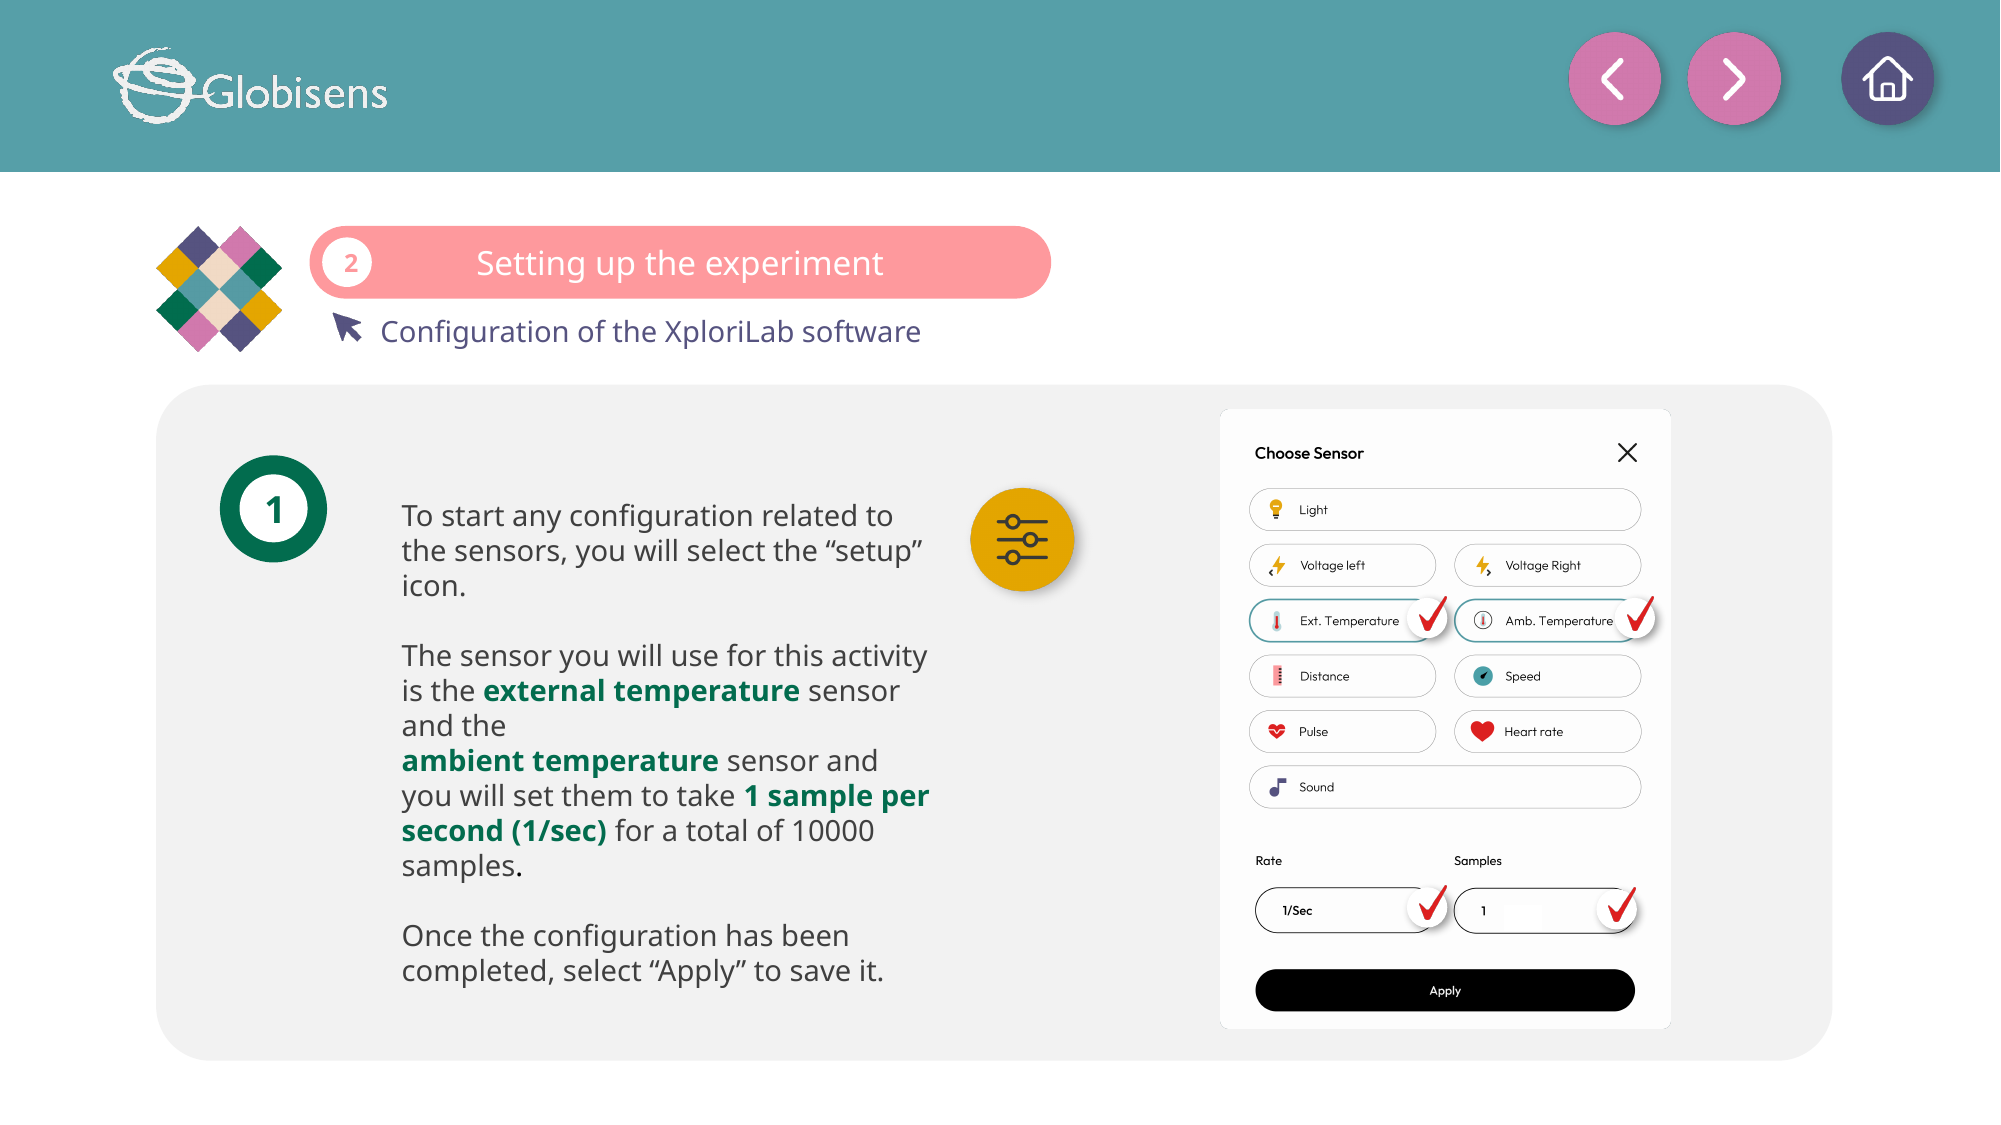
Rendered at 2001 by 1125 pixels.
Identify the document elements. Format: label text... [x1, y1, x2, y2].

picture [960, 474, 1097, 611]
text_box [309, 225, 1052, 299]
text_box [156, 384, 1833, 1061]
picture [113, 47, 387, 124]
picture [322, 302, 372, 352]
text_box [1406, 596, 1448, 639]
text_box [219, 455, 328, 563]
picture [156, 226, 282, 352]
picture [1220, 409, 1671, 1030]
title Configuration of the XploriLab software [365, 310, 972, 356]
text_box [1614, 596, 1655, 639]
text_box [1596, 887, 1637, 930]
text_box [1406, 885, 1448, 928]
picture [1559, 19, 1801, 142]
text_box To start any configuration related to the sensors, you will select the “setup” icon. The sensor you will use for this activity is the external temperature sensor and the ambient temperature sensor and you will set them to take 1 sample per second (1/sec) for a total of 10000 samples. Once the configuration has been completed, select “Apply” to save it. [386, 490, 952, 995]
text_box [0, 0, 2000, 172]
picture [1832, 19, 1954, 142]
